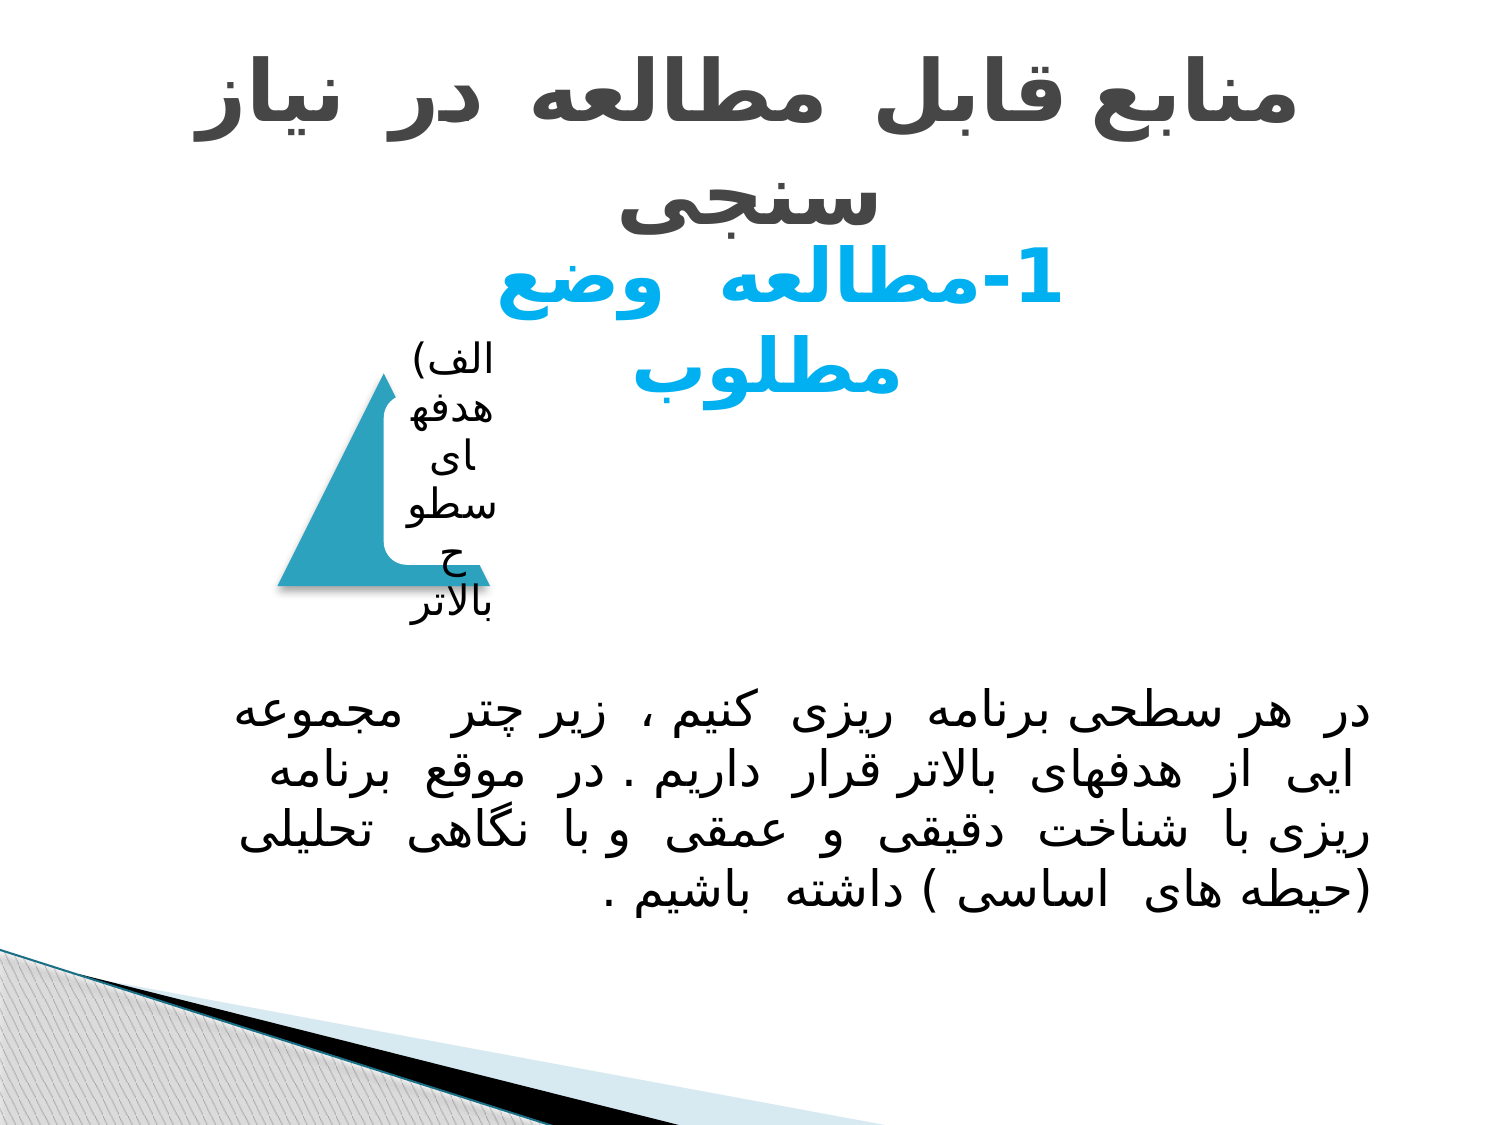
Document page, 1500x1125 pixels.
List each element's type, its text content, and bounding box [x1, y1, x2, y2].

title منابع قابل مطالعه در نیاز سنجی [75, 45, 1425, 233]
text_box در هر سطحی برنامه ریزی کنیم ، زیر چتر مجموعه ایی از هدفهای بالاتر قرار داریم . در موقع برنامه ریزی با شناخت دقیقی و عمقی و با نگاهی تحلیلی (حیطه های اساسی ) داشته باشیم . [218, 668, 1388, 924]
text_box 1-مطالعه وضع مطلوب [324, 219, 1211, 373]
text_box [277, 373, 1369, 587]
